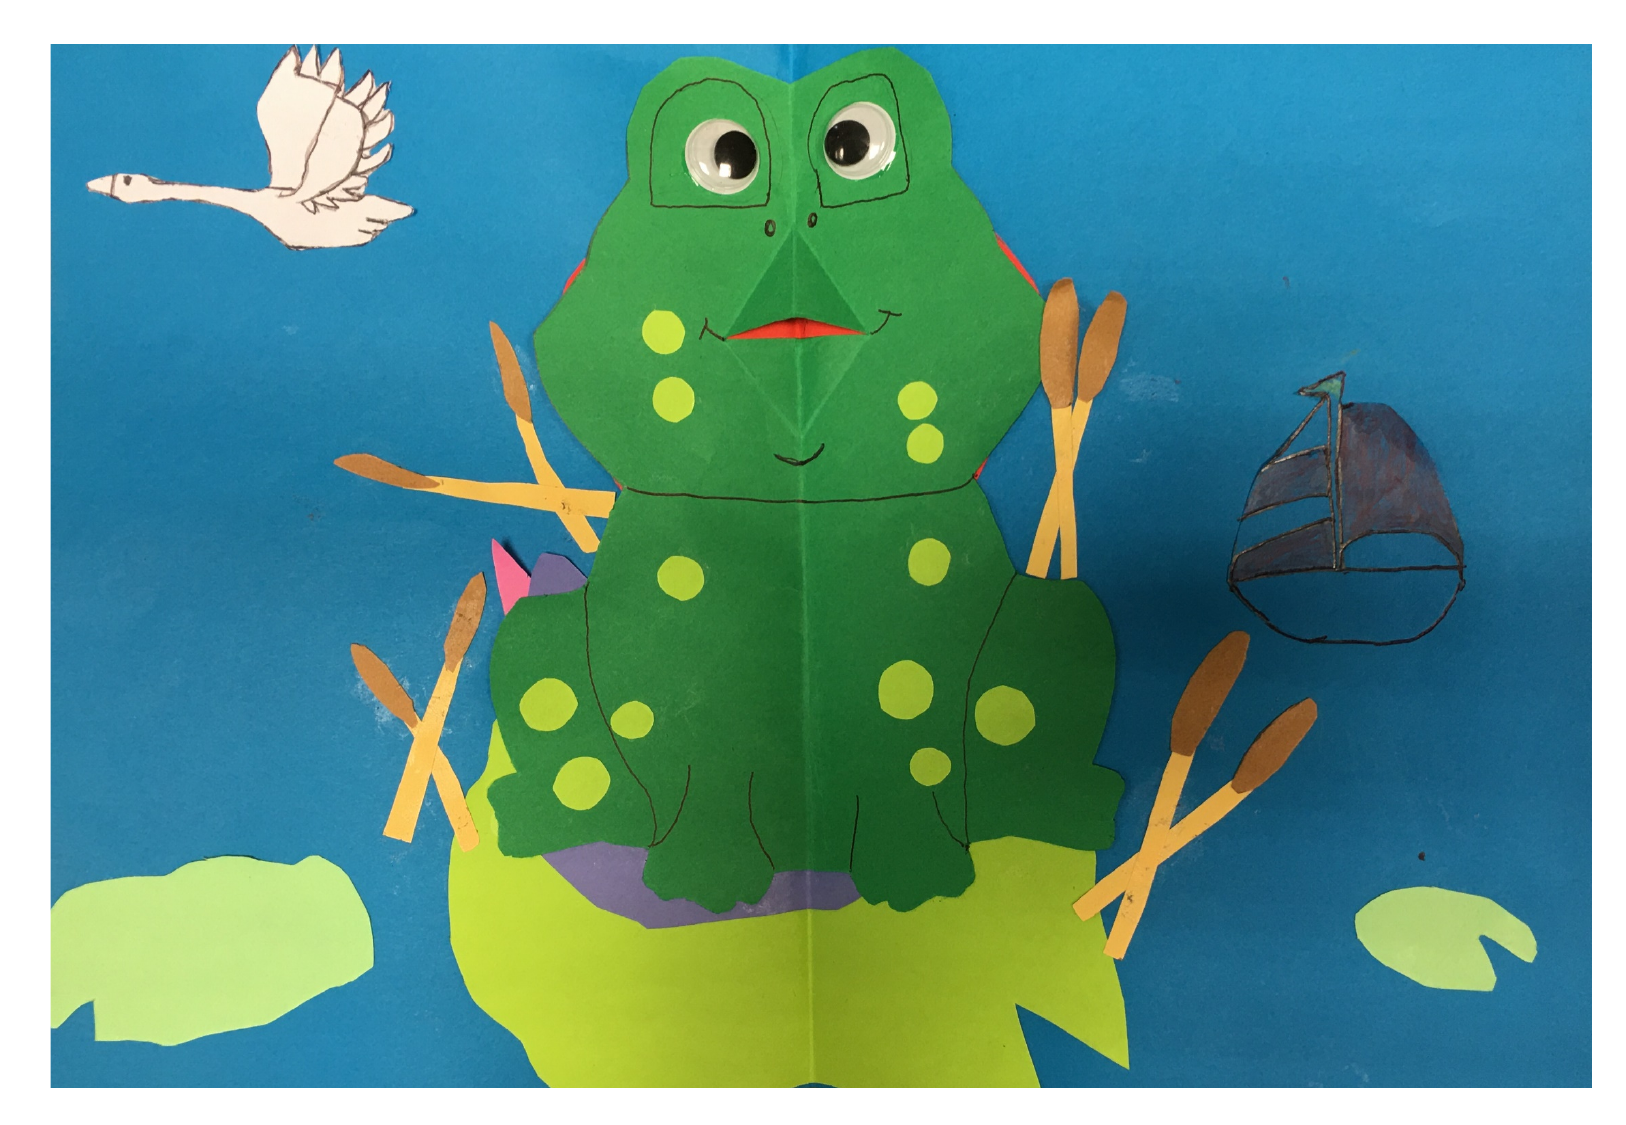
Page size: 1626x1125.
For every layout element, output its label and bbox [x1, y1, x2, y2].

picture [50, 44, 1592, 1089]
